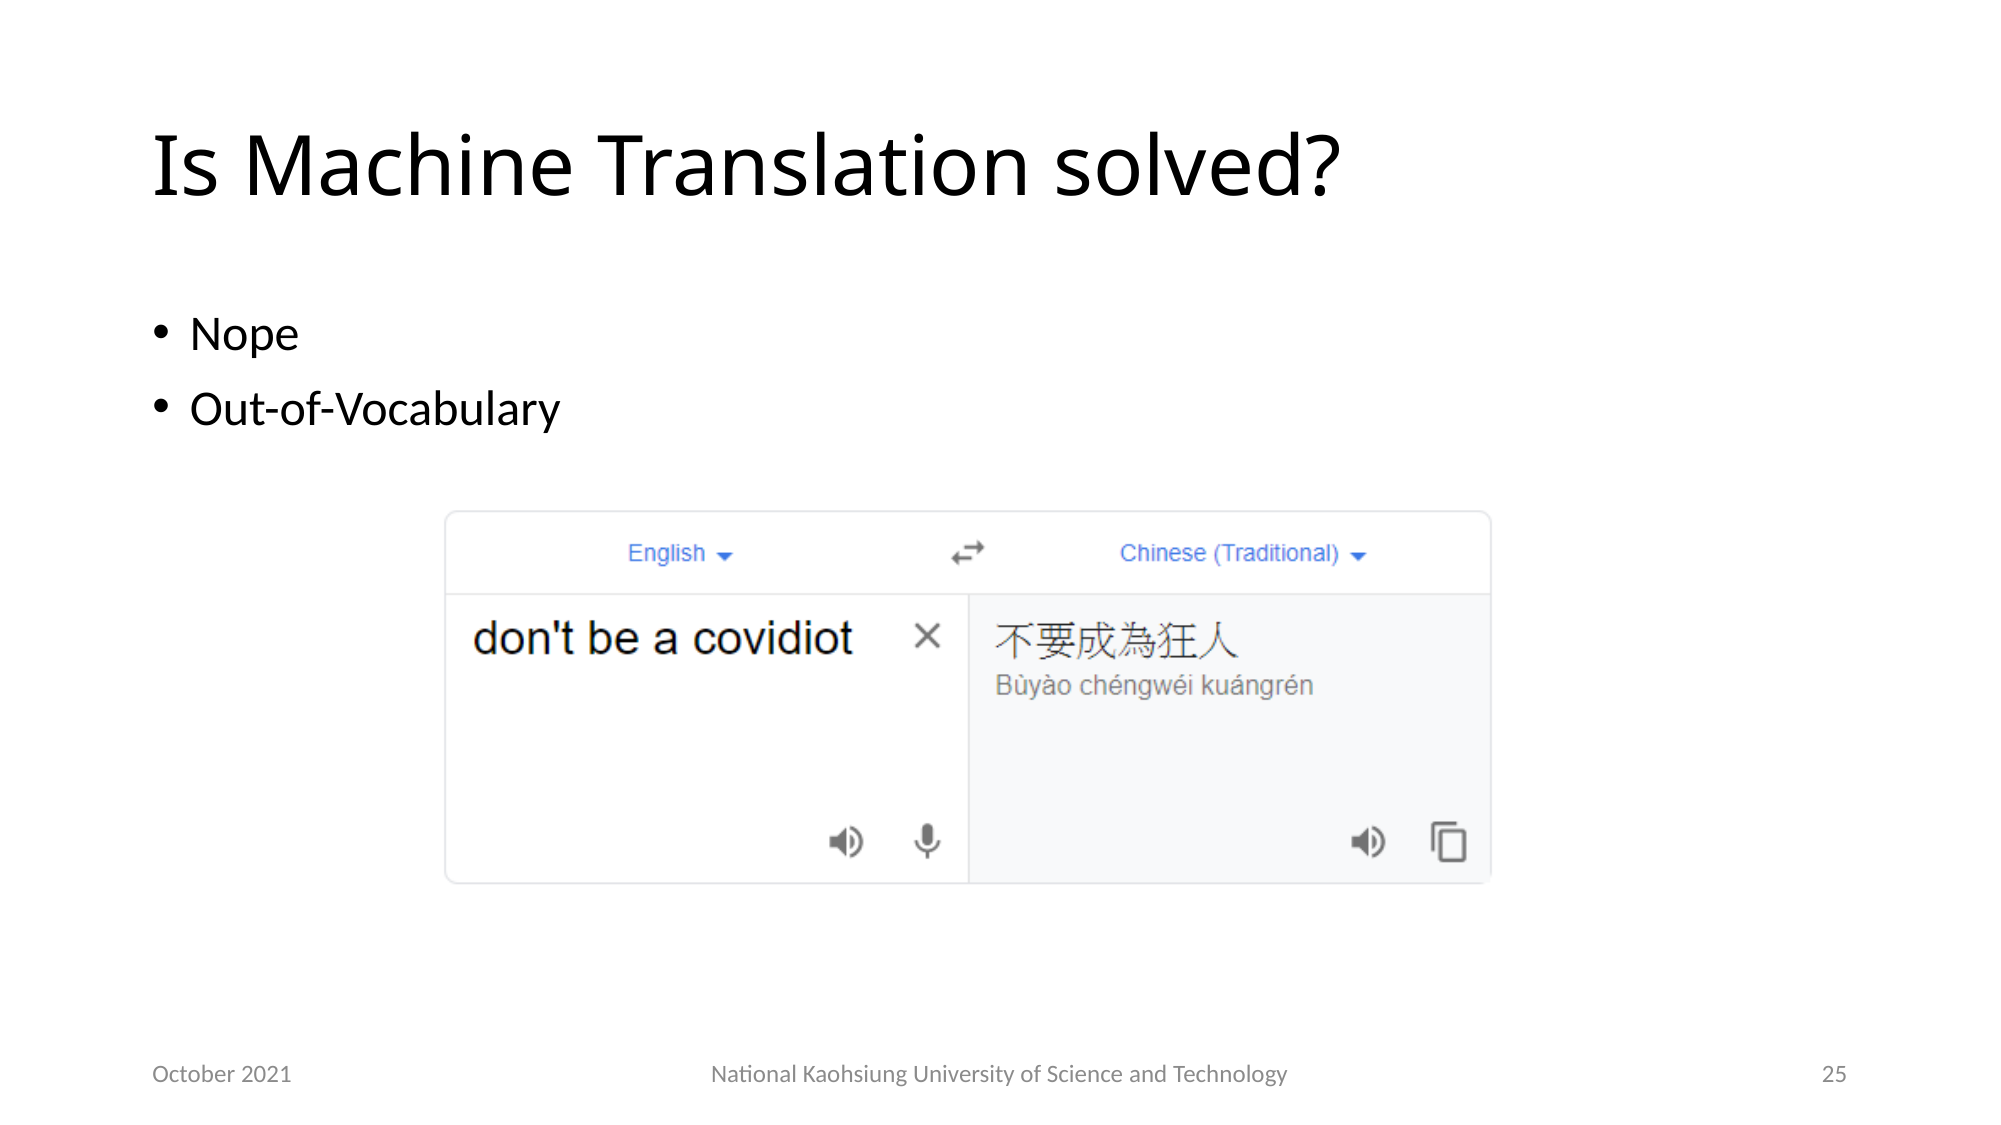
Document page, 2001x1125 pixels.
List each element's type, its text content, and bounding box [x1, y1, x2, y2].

picture [426, 509, 1531, 898]
title Is Machine Translation solved? [137, 59, 1863, 278]
footer National Kaohsiung University of Science and Technology [662, 1042, 1338, 1103]
list Nope Out-of-Vocabulary [137, 299, 1863, 1014]
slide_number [137, 1042, 588, 1103]
slide_number 25 [1412, 1042, 1863, 1103]
